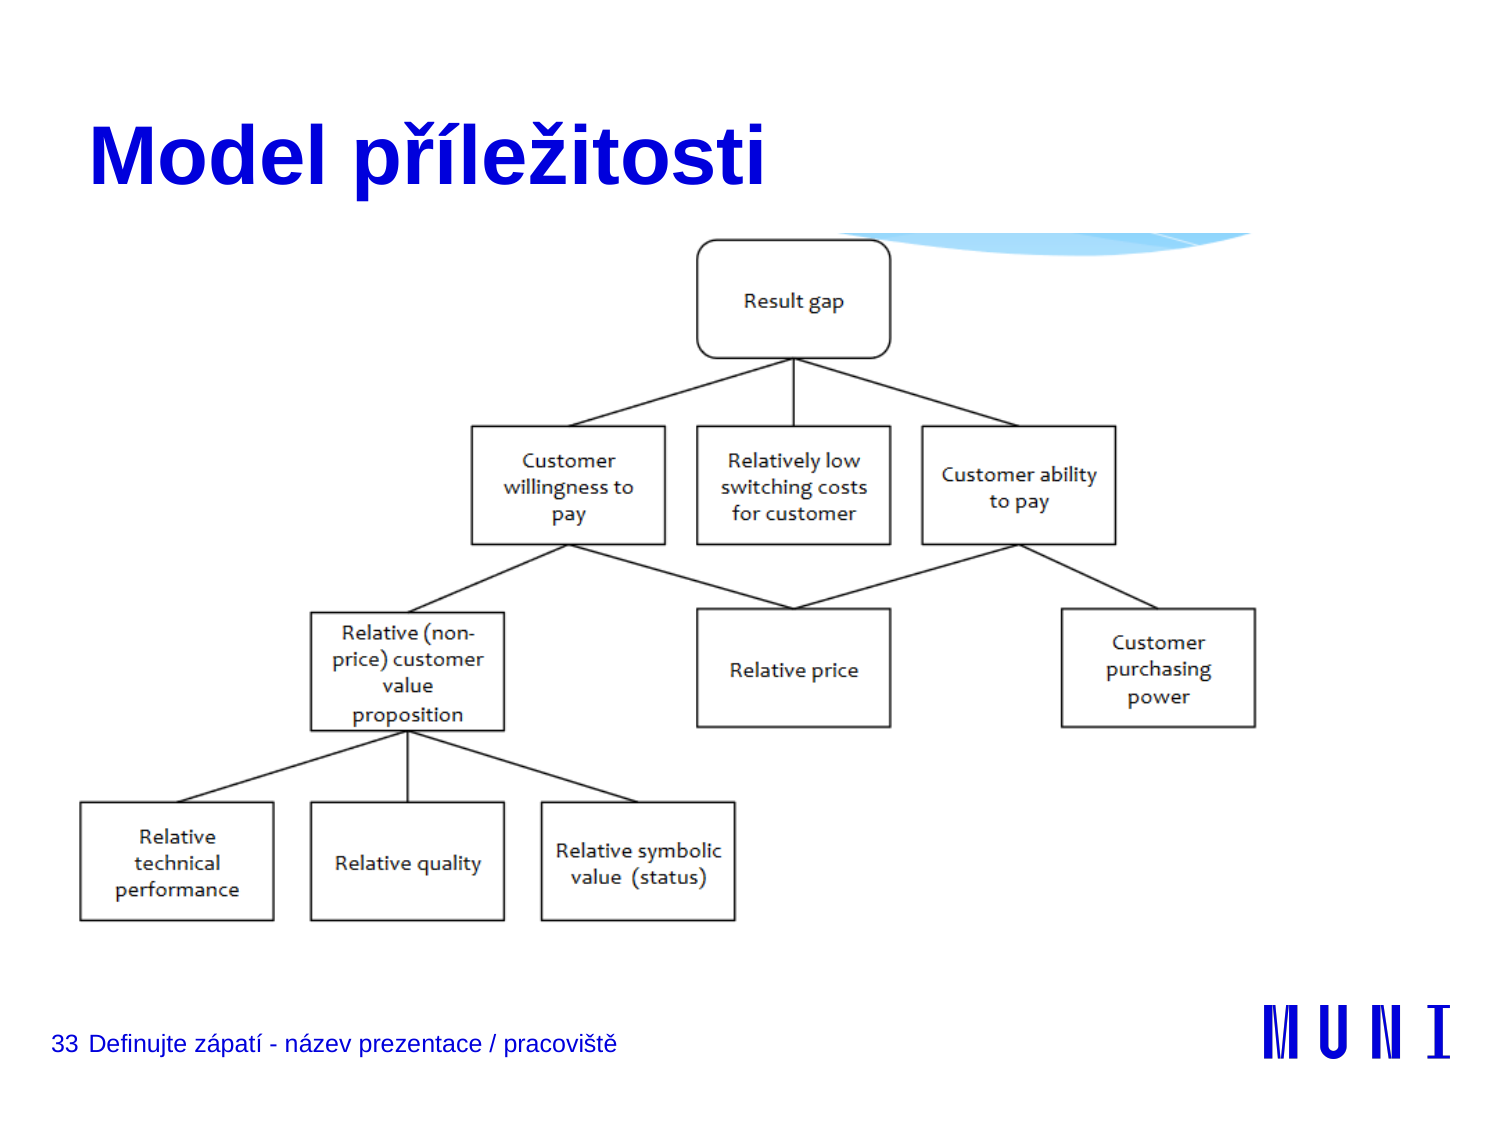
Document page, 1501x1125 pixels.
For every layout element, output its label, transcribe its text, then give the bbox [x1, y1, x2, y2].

picture [30, 233, 1366, 977]
footer Definujte zápatí - název prezentace / pracoviště [88, 1021, 1064, 1063]
slide_number 33 [50, 1021, 82, 1063]
picture [1264, 1005, 1450, 1059]
title Model příležitosti [88, 118, 1412, 193]
